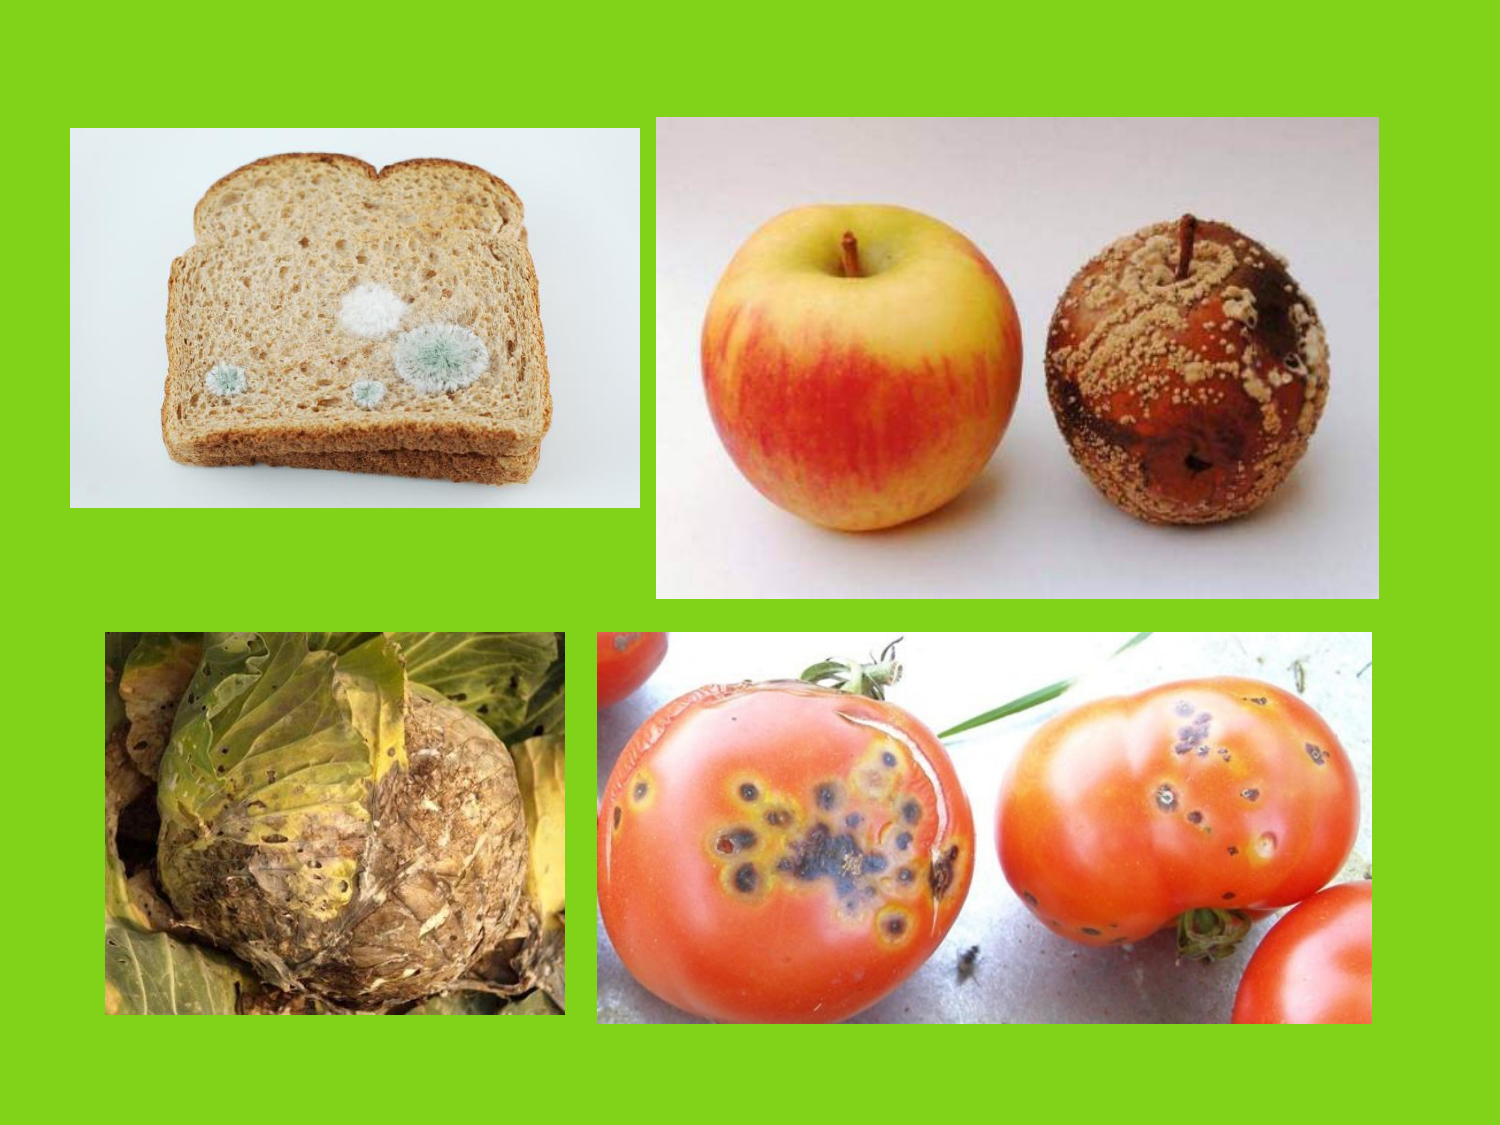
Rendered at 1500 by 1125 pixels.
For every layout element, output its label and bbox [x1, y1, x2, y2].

picture [597, 632, 1372, 1024]
picture [656, 116, 1380, 599]
picture [105, 632, 565, 1016]
picture [70, 128, 640, 508]
